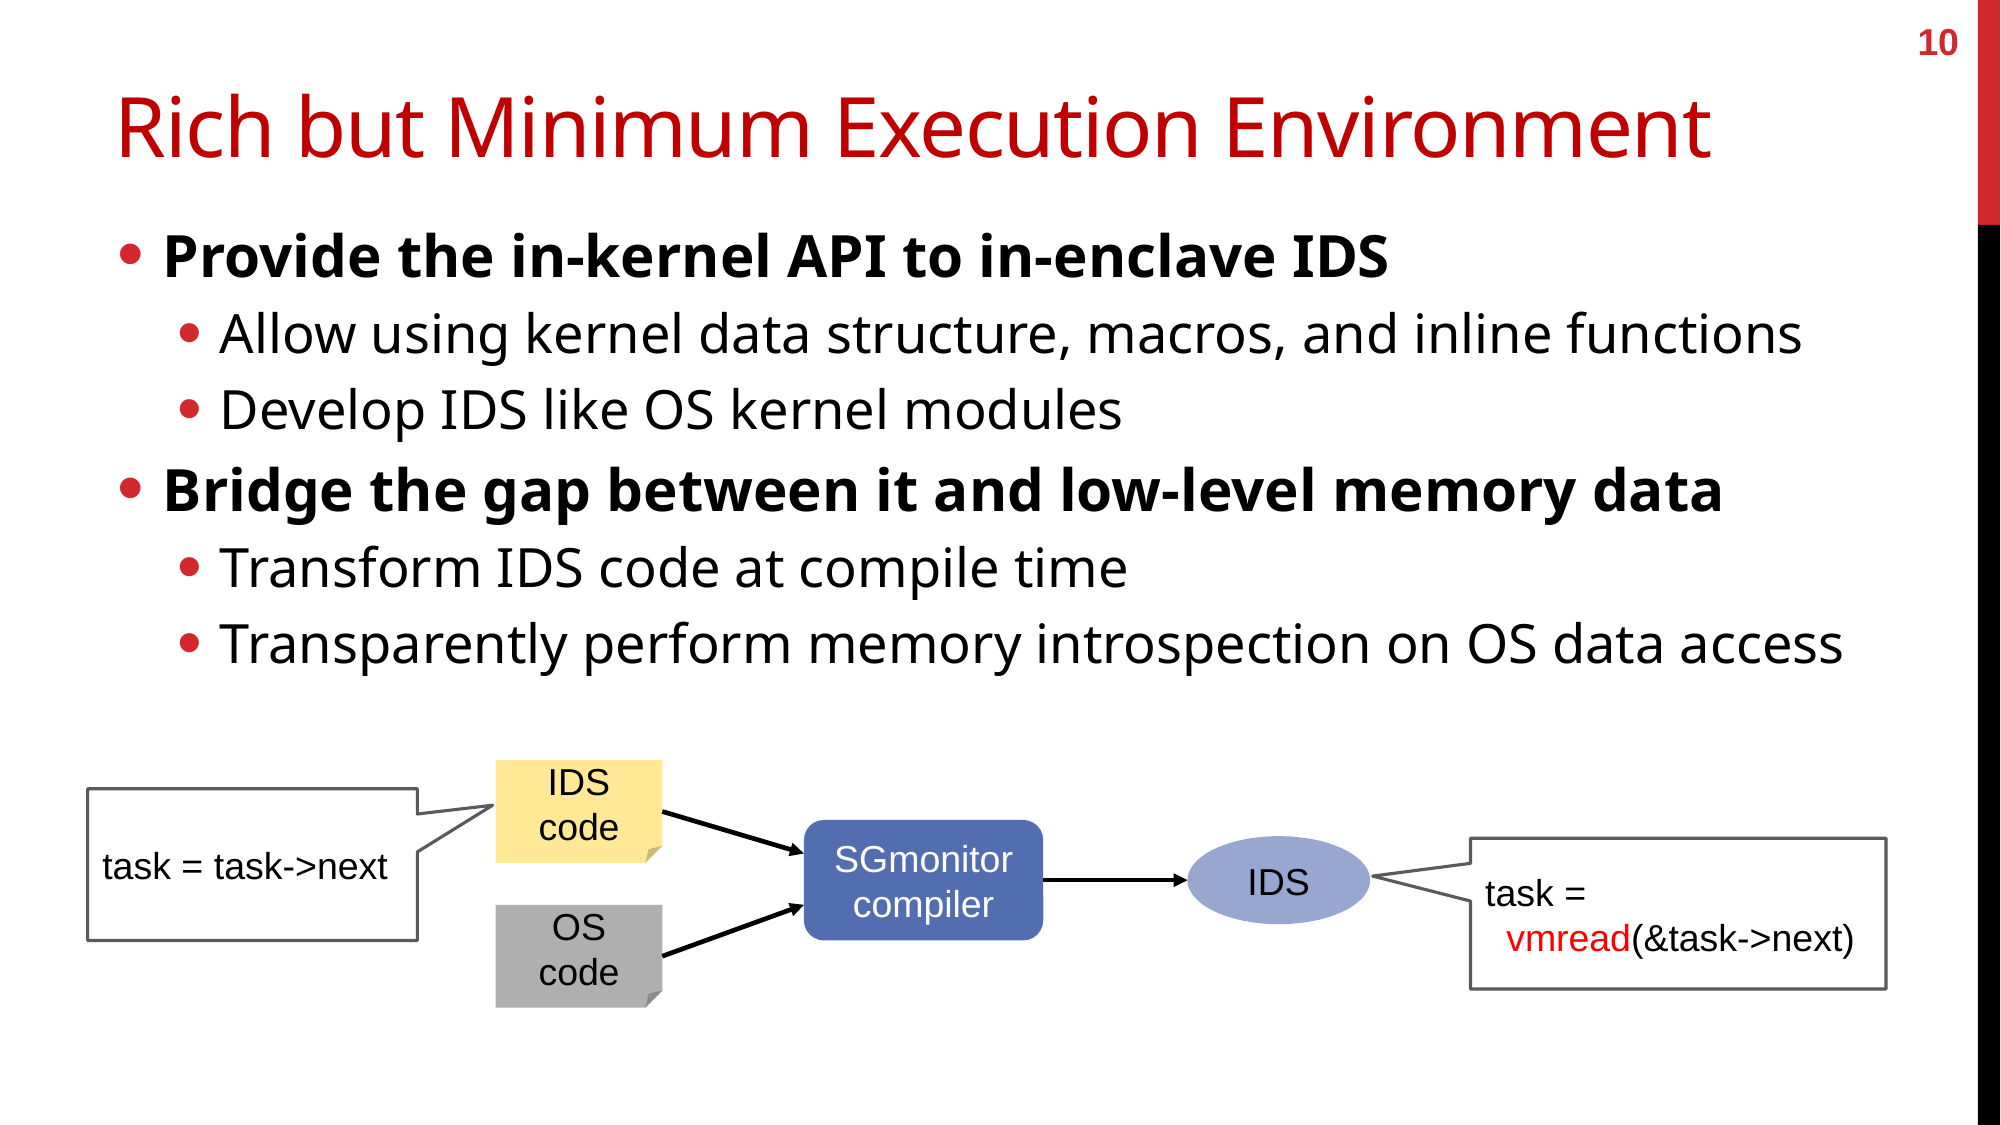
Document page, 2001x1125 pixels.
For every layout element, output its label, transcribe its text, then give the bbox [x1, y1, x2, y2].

text_box task = task->next [85, 786, 495, 943]
title Rich but Minimum Execution Environment [99, 25, 1904, 182]
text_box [661, 904, 805, 957]
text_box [661, 811, 805, 854]
text_box OS code [493, 902, 665, 1010]
text_box task = vmread(&task->next) [1370, 835, 1889, 992]
text_box IDS [1185, 833, 1373, 927]
text_box IDS code [493, 757, 665, 866]
list Provide the in-kernel API to in-enclave IDS Allow using kernel data structure, macros, and inline functions Develop IDS like OS kernel modules Bridge the gap between it and low-level memory data Transform IDS code at compile time Transparently perform memory introspection on OS data access [99, 211, 1904, 1065]
slide_number 10 [1823, 10, 1975, 71]
text_box SGmonitor compiler [801, 817, 1046, 943]
